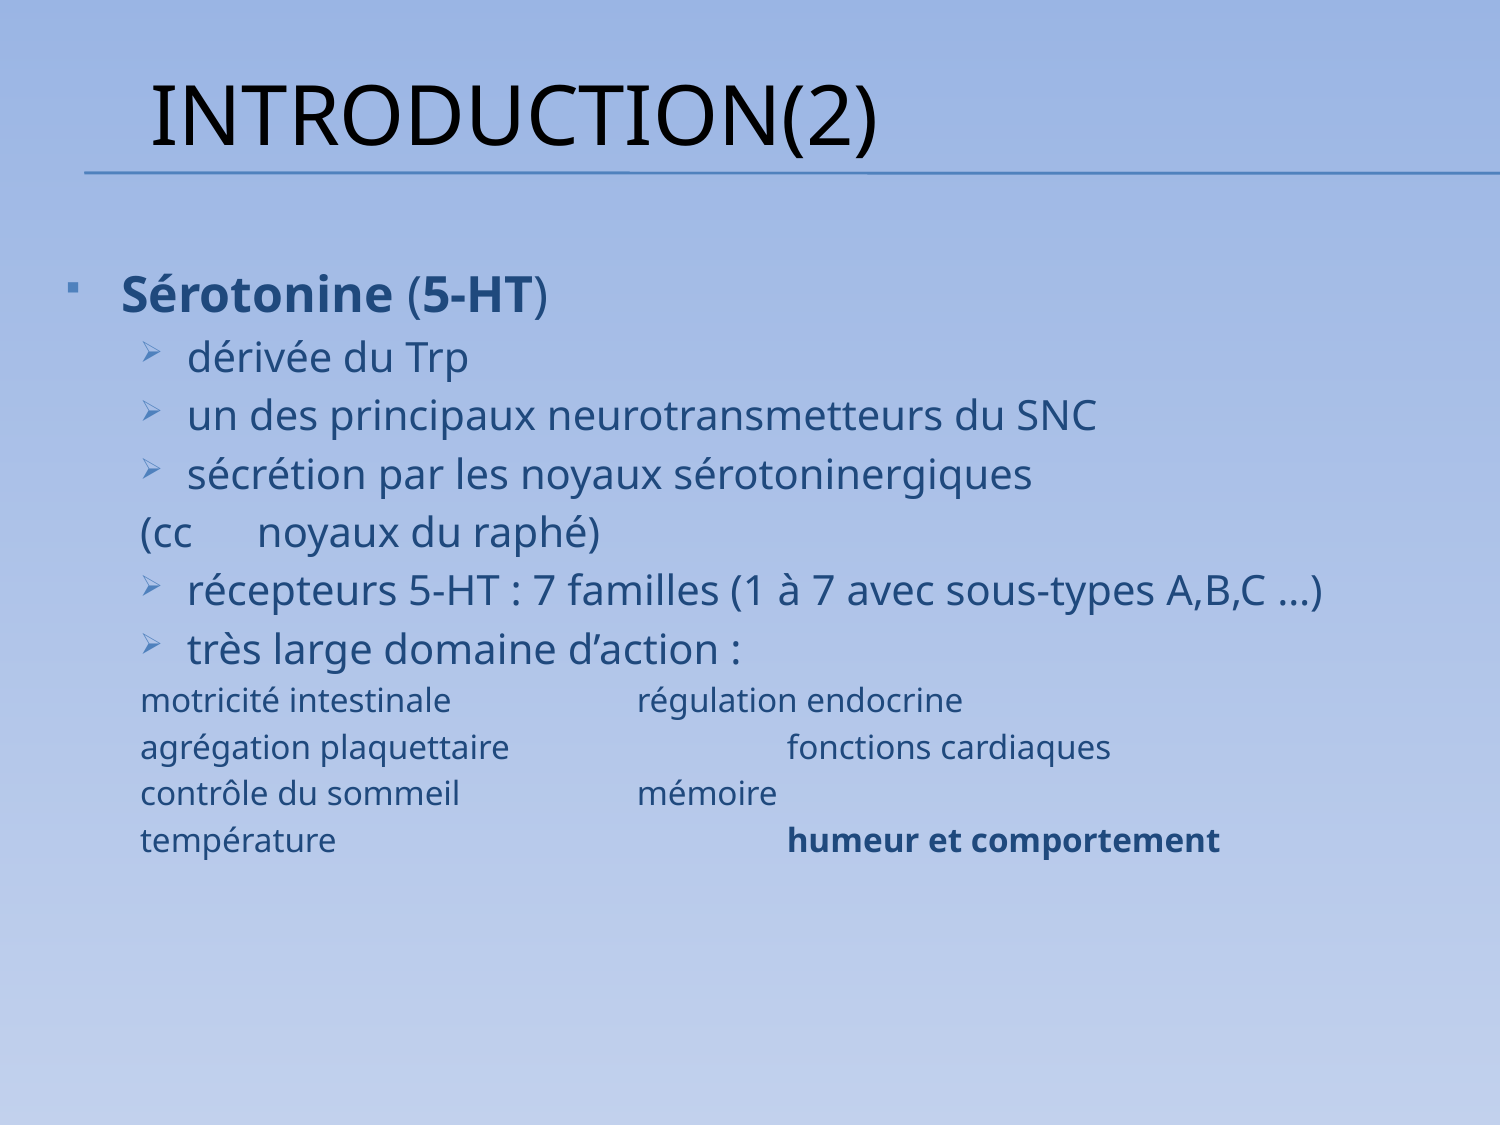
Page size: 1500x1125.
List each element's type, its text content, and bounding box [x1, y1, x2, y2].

text_box INTRODUCTION(2) [135, 54, 1247, 170]
list Sérotonine (5-HT) dérivée du Trp un des principaux neurotransmetteurs du SNC sécrétion par les noyaux sérotoninergiques (cc noyaux du raphé) récepteurs 5-HT : 7 familles (1 à 7 avec sous-types A,B,C …) très large domaine d’action : motricité intestinale régulation endocrine agrégation plaquettaire fonctions cardiaques contrôle du sommeil mémoire température humeur et comportement [49, 254, 1476, 998]
